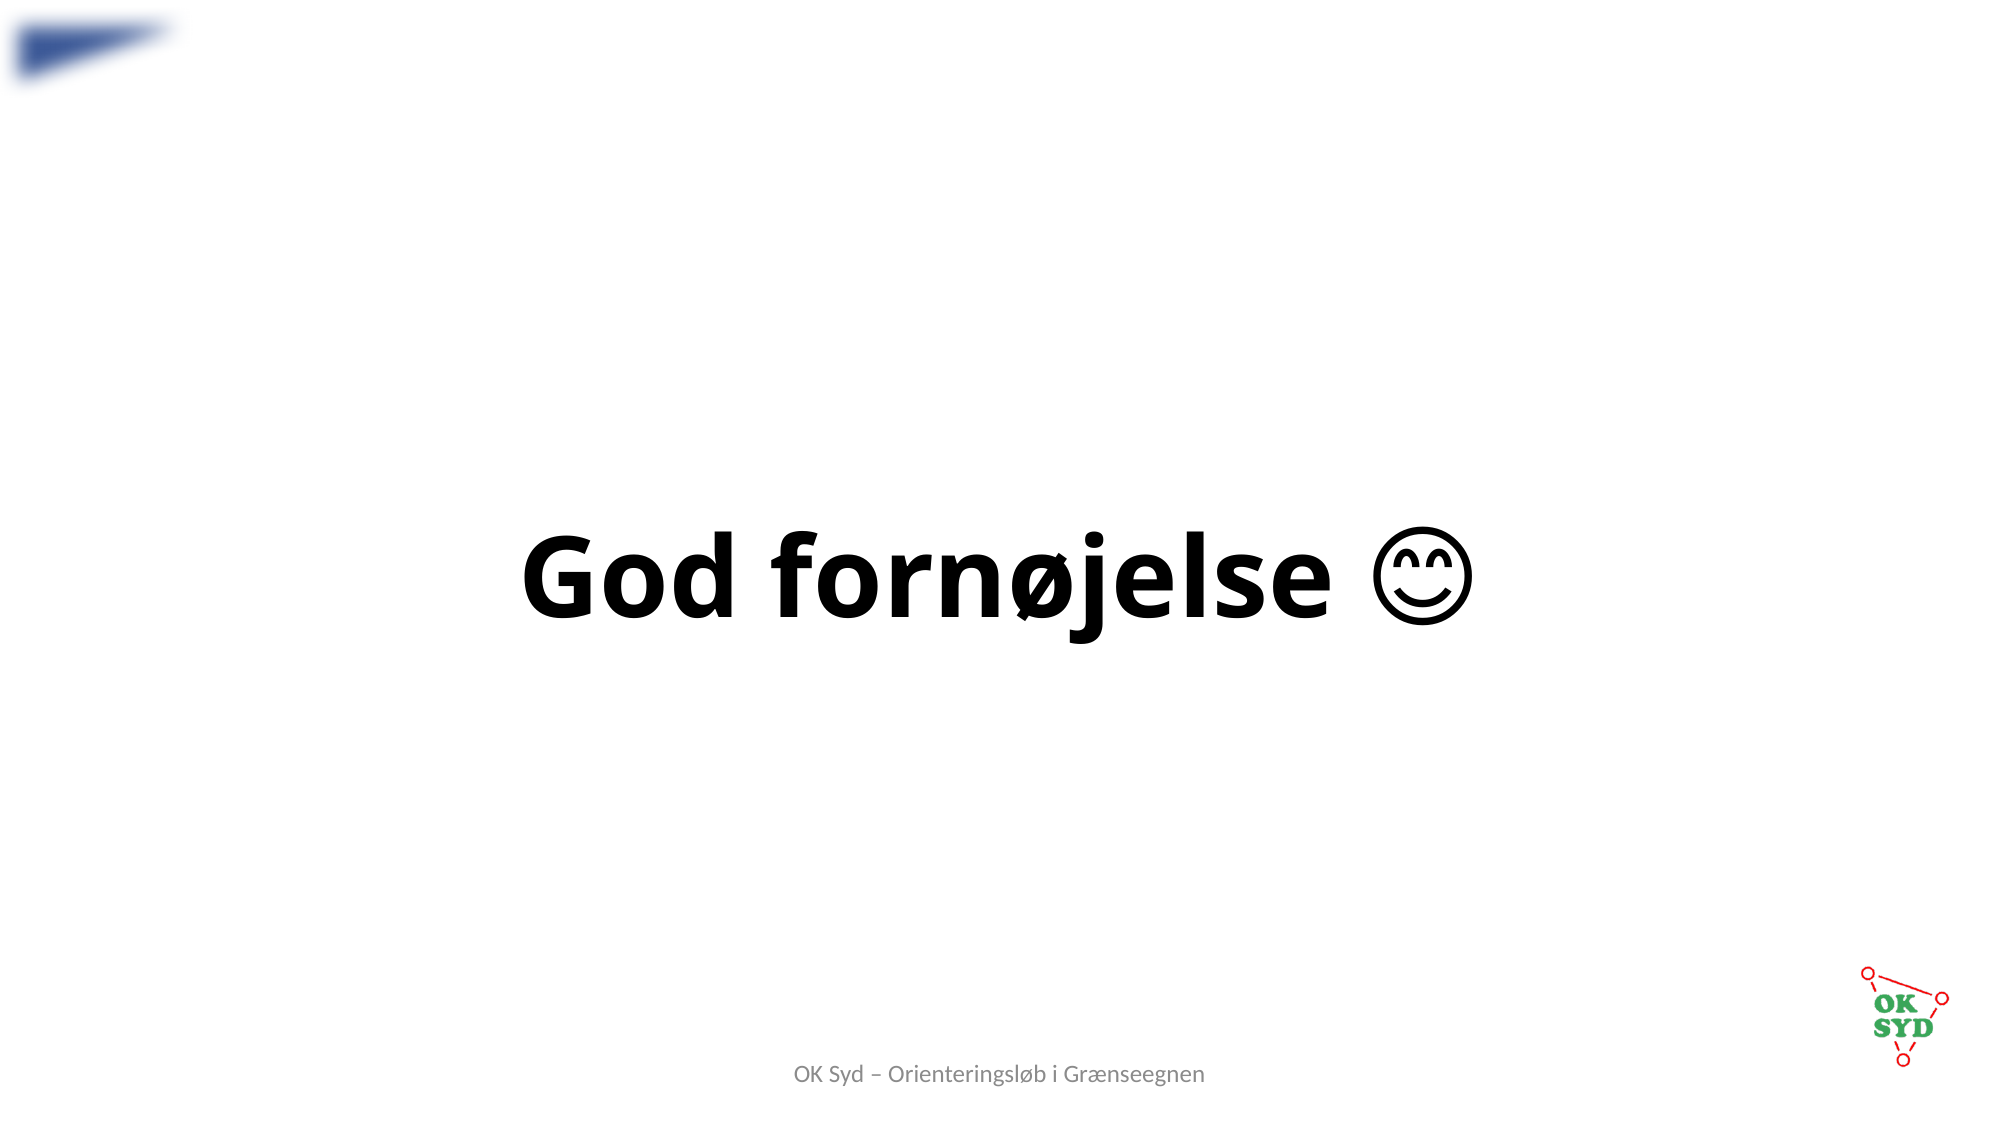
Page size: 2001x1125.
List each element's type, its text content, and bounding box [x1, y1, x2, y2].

footer OK Syd – Orienteringsløb i Grænseegnen [662, 1042, 1338, 1103]
picture [1863, 954, 1960, 1073]
title God fornøjelse 😊 [137, 59, 1863, 1103]
